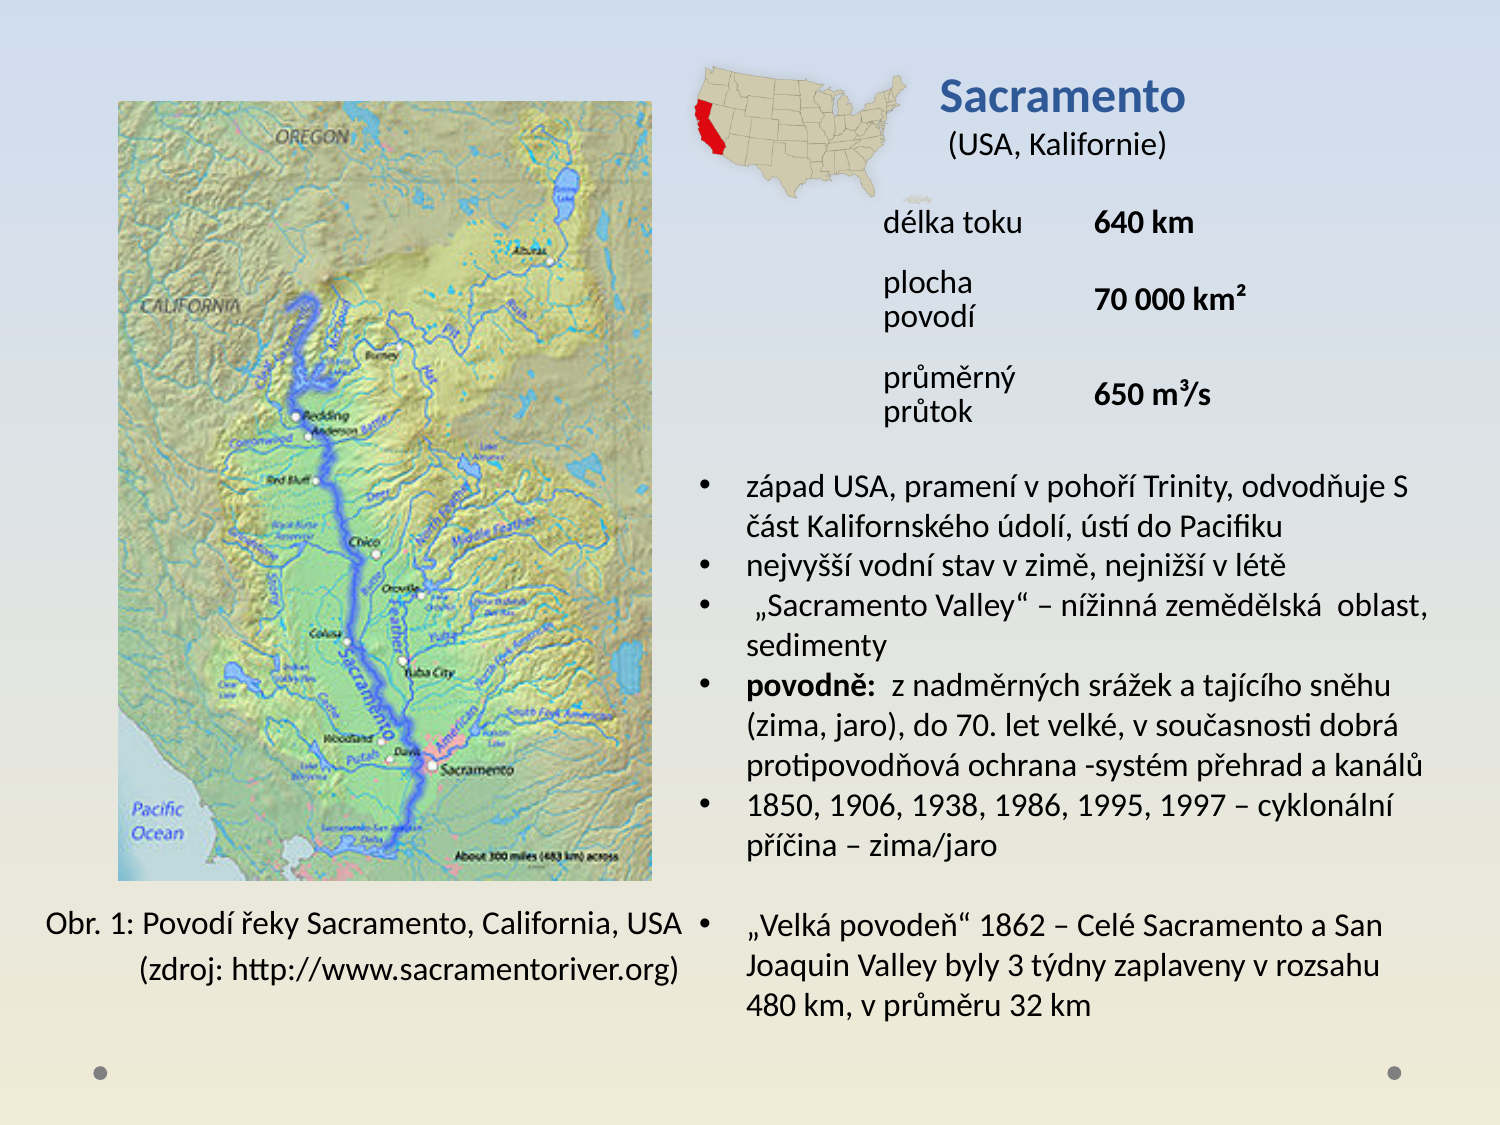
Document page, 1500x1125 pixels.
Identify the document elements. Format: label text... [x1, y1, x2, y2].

table_cell 650 m³/s [1079, 350, 1290, 445]
table_header 640 km [1079, 196, 1290, 255]
table_cell 70 000 km² [1079, 255, 1290, 350]
picture [684, 54, 932, 208]
text_box západ USA, pramení v pohoří Trinity, odvodňuje S část Kalifornského údolí, ústí do Pacifiku nejvyšší vodní stav v zimě, nejnižší v létě „Sacramento Valley“ – nížinná zemědělská oblast, sedimenty povodně: z nadměrných srážek a tajícího sněhu (zima, jaro), do 70. let velké, v současnosti dobrá protipovodňová ochrana -systém přehrad a kanálů 1850, 1906, 1938, 1986, 1995, 1997 – cyklonální příčina – zima/jaro „Velká povodeň“ 1862 – Celé Sacramento a San Joaquin Valley byly 3 týdny zaplaveny v rozsahu 480 km, v průměru 32 km [684, 456, 1447, 1121]
table_cell průměrný průtok [868, 350, 1079, 445]
picture [117, 101, 652, 882]
subtitle Obr. 1: Povodí řeky Sacramento, California, USA (zdroj: http://www.sacramentoriver.org) [0, 893, 684, 1059]
text_box Sacramento (USA, Kalifornie) [651, 55, 1464, 660]
table_header délka toku [868, 196, 1079, 255]
table_cell plocha povodí [868, 255, 1079, 350]
